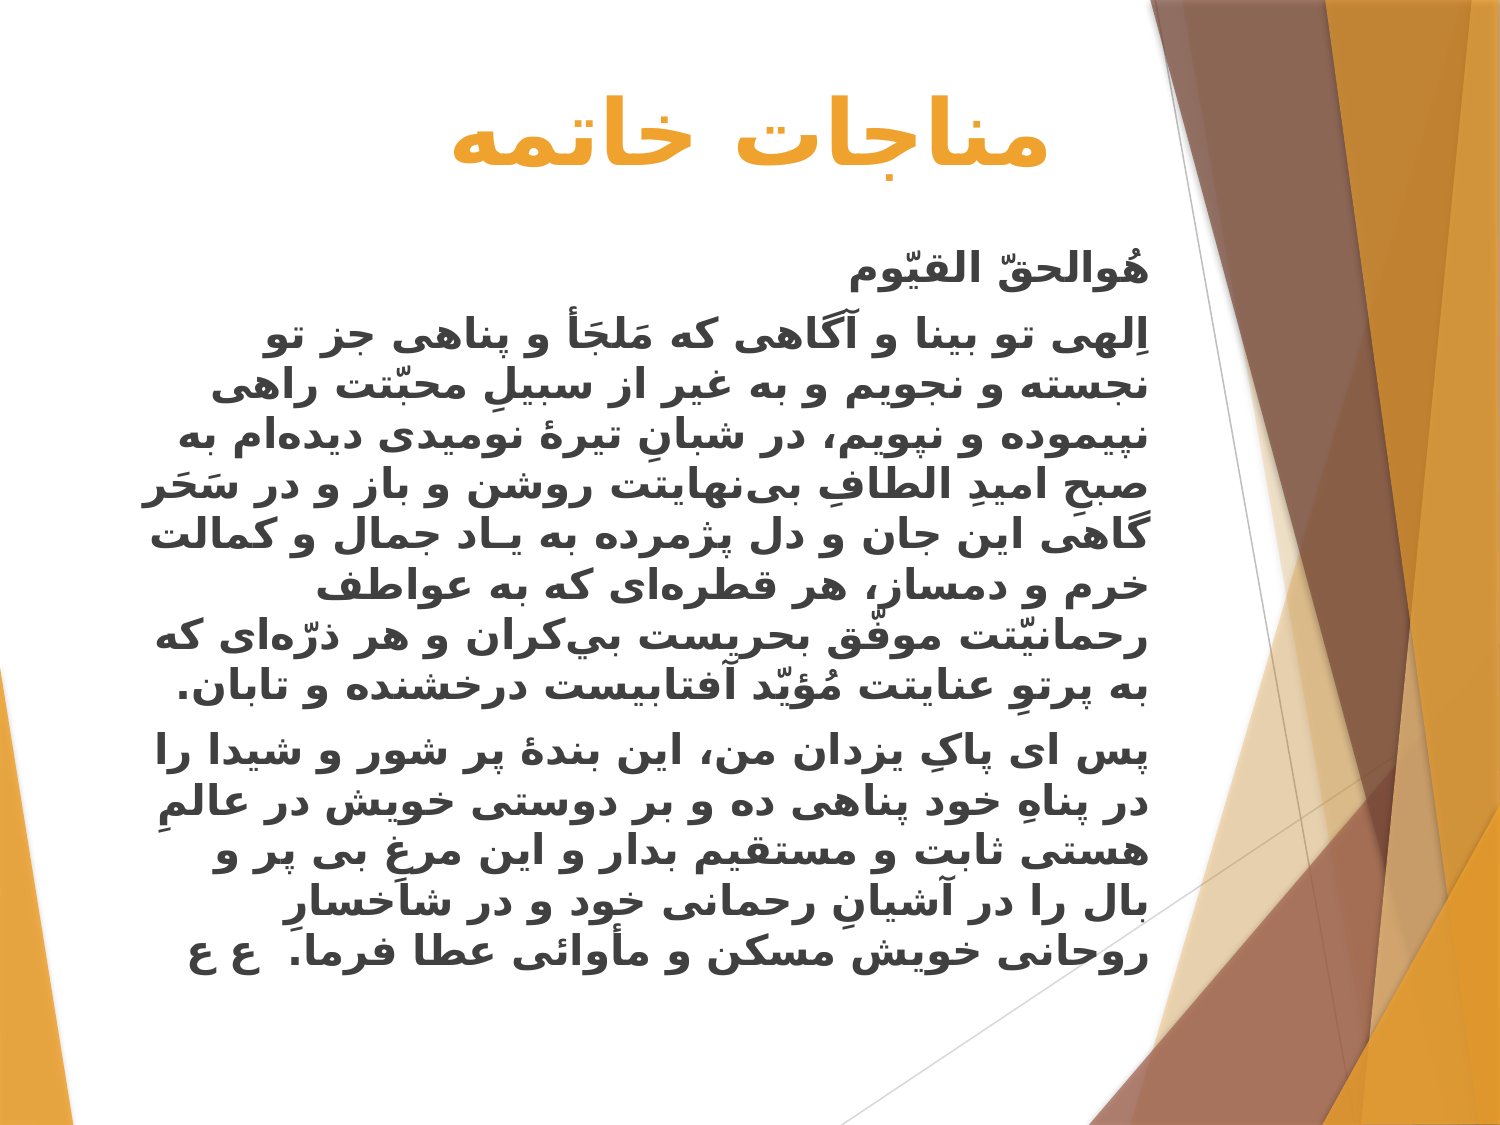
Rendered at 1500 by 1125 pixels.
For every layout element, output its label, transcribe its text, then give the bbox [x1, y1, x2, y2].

title مناجات خاتمه [76, 66, 1069, 283]
list هُوالحقّ القيّوم اِلهی تو بينا و آگاهی که مَلجَأ و پناهی جز تو نجسته و نجويم و به غير از سبيلِ محبّتت راهی نپيموده و نپويم، در شبانِ تيرۀ نوميدی ديده‌ام به صبحِ اميدِ الطافِ بی‌نهايتت روشن و باز و در سَحَر گاهی اين جان و دل پژمرده به يـاد جمال و کمالت خرم و دمساز، هر قطره‌ای که به عواطف رحمانيّتت موفّق بحريست بي‌کران و هر ذرّه‌ای که به پرتوِ عنايتت مُؤيّد آفتابيست درخشنده و تابان. پس ای پاکِ يزدان من، اين بندۀ پر شور و شيدا را در پناهِ خود پناهی ده و بر دوستی خويش در عالمِ هستی ثابت و مستقيم بدار و اين مرغِ بی پر و بال را در آشيانِ رحمانی خود و در شاخسارِ روحانی خويش مسکن و مأوائی عطا فرما. ع ع [123, 233, 1166, 1025]
